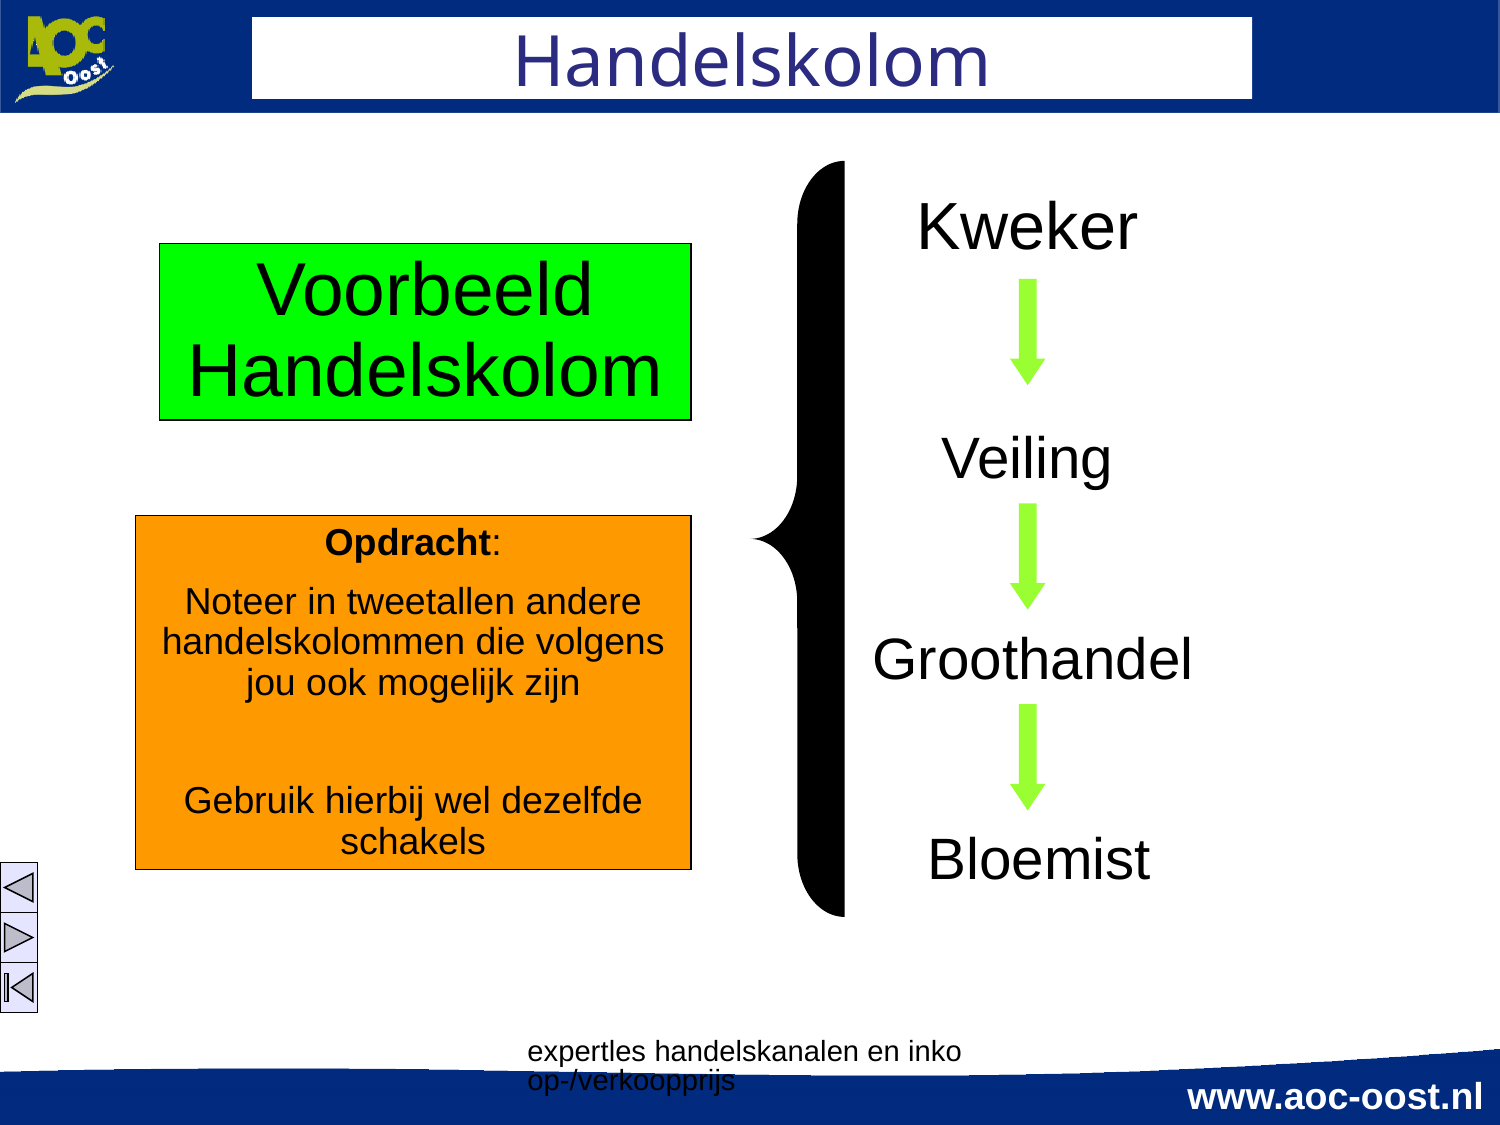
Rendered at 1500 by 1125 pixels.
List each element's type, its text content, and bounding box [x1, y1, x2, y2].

text_box Kweker [879, 184, 1175, 272]
footer expertles handelskanalen en inkoop-/verkoopprijs [512, 1024, 988, 1101]
text_box [1009, 278, 1046, 386]
picture [0, 0, 1500, 113]
text_box Bloemist [903, 822, 1176, 901]
text_box Opdracht: Noteer in tweetallen andere handelskolommen die volgens jou ook mogelijk zijn Gebruik hierbij wel dezelfde schakels [135, 515, 691, 870]
text_box Voorbeeld Handelskolom [159, 243, 691, 421]
text_box [1009, 704, 1046, 811]
picture [0, 1049, 1500, 1125]
text_box [1009, 503, 1046, 610]
text_box [750, 160, 845, 917]
text_box Veiling [879, 420, 1176, 499]
text_box Groothandel [845, 621, 1270, 700]
title Handelskolom [251, 16, 1253, 100]
